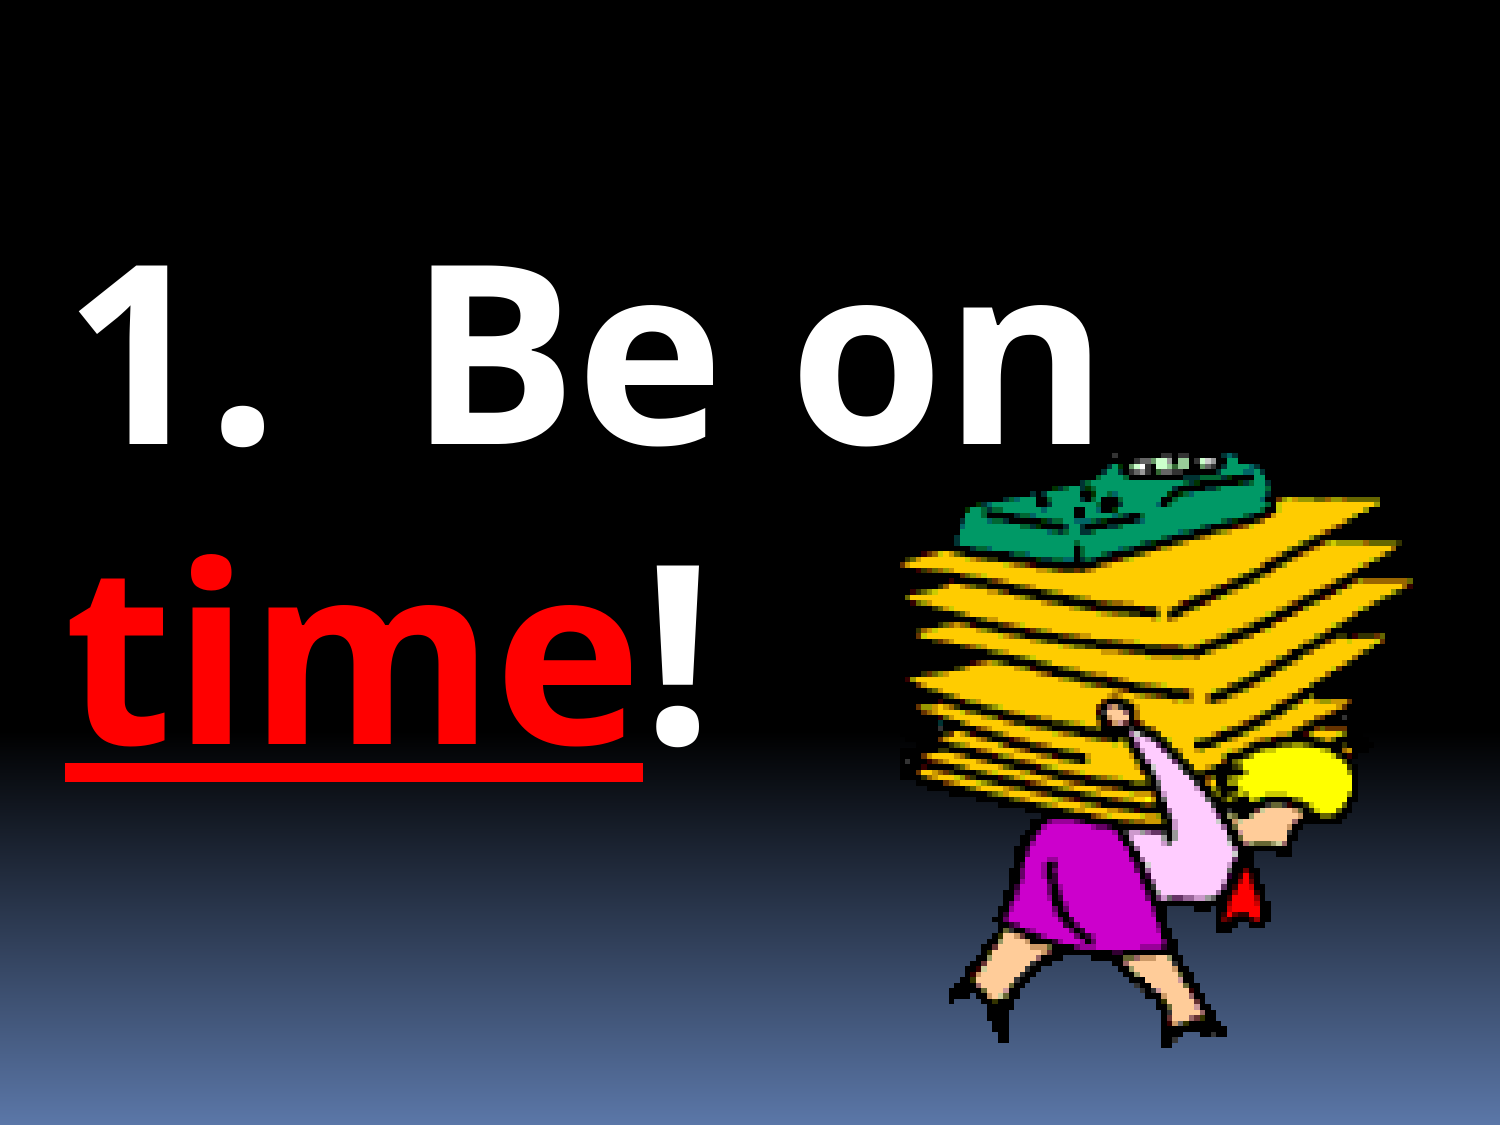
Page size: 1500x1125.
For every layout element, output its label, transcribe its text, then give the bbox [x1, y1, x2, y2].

picture [899, 437, 1413, 1055]
text_box 1. Be on time! [50, 187, 1500, 803]
